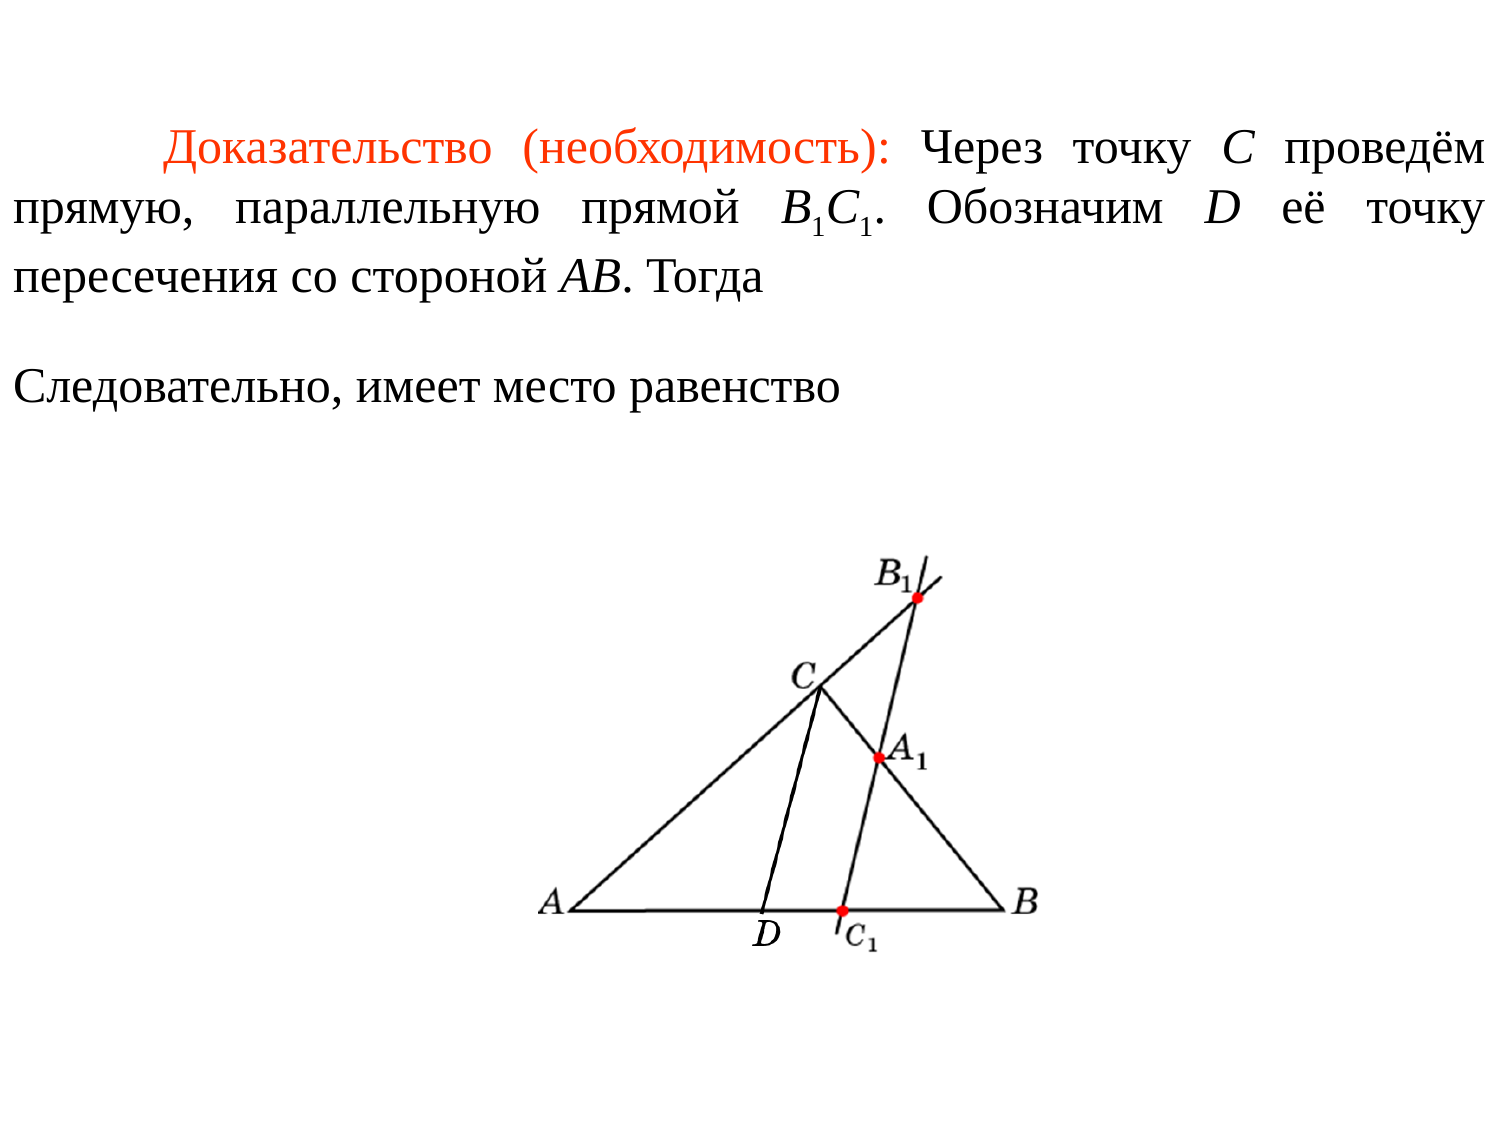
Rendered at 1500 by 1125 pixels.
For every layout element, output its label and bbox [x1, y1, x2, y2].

picture [537, 550, 1044, 953]
